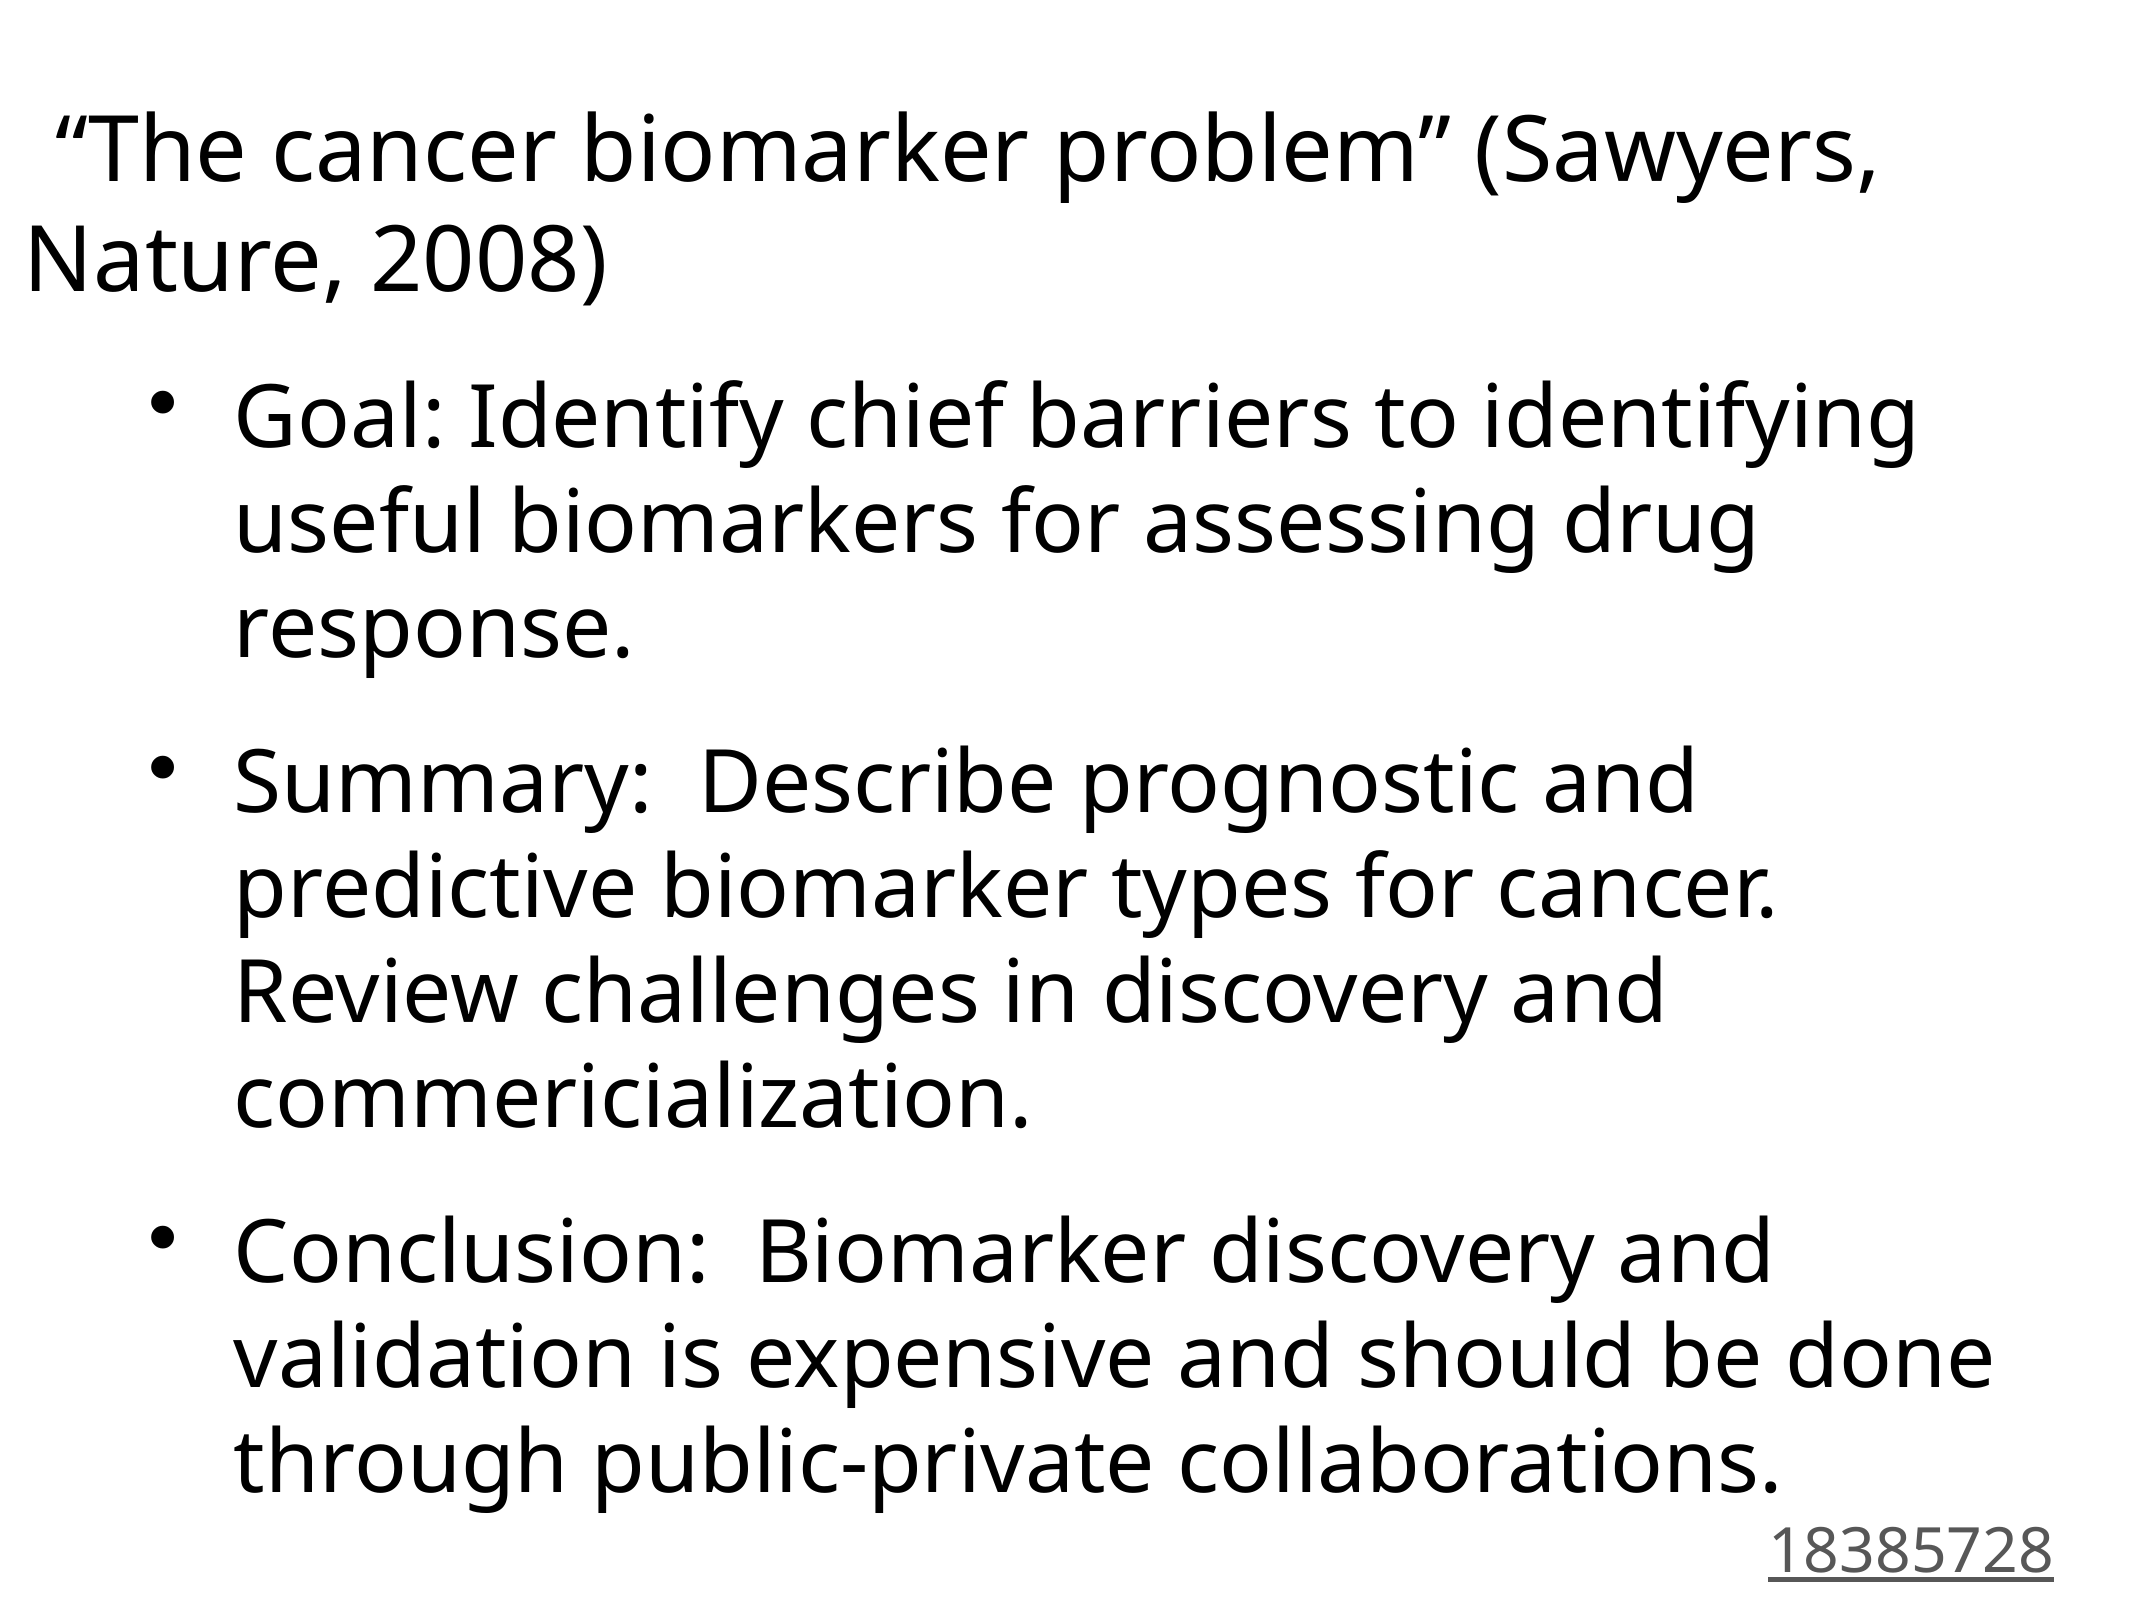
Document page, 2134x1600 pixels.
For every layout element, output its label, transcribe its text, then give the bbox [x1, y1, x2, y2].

list “The cancer biomarker problem” (Sawyers, Nature, 2008) Goal: Identify chief barriers to identifying useful biomarkers for assessing drug response. Summary: Describe prognostic and predictive biomarker types for cancer. Review challenges in discovery and commericialization. Conclusion: Biomarker discovery and validation is expensive and should be done through public-private collaborations. [15, 0, 2119, 1600]
text_box 18385728 [1759, 1501, 2079, 1600]
